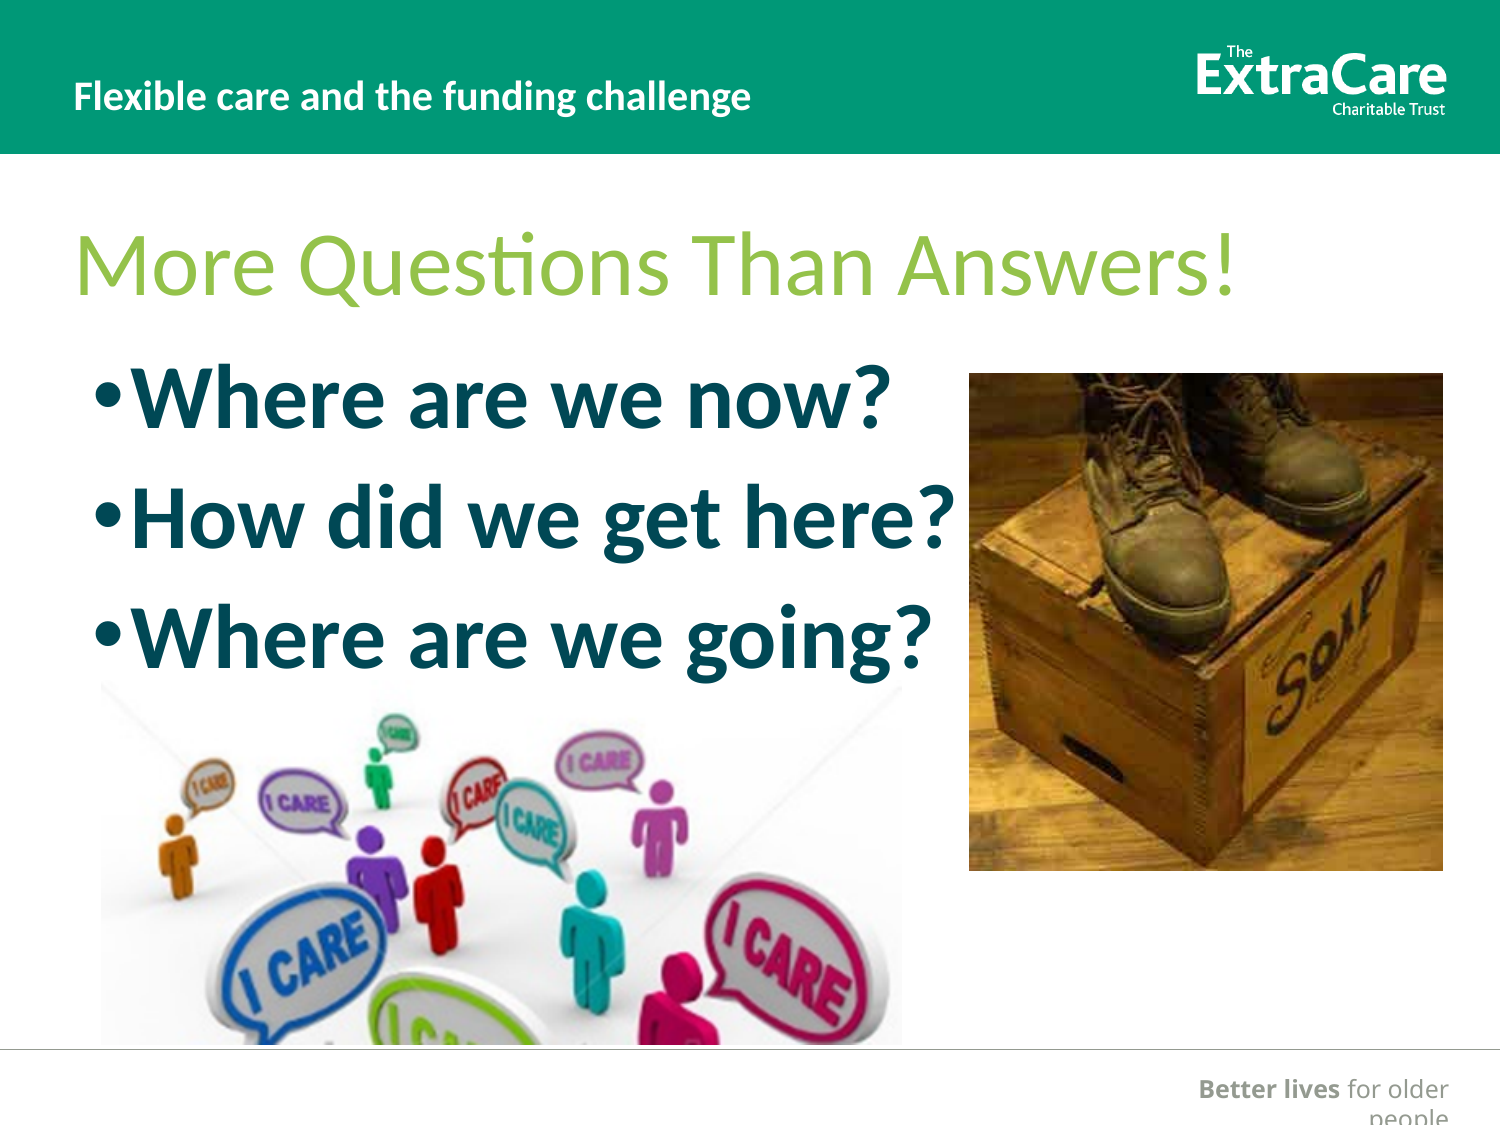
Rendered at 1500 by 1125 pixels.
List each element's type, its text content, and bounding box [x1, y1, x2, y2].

picture [101, 680, 902, 1046]
list Flexible care and the funding challenge [58, 66, 786, 137]
list Where are we now? How did we get here? Where are we going? [77, 341, 1443, 958]
picture [1195, 39, 1450, 124]
picture [969, 373, 1443, 871]
list More Questions Than Answers! [58, 209, 1302, 374]
